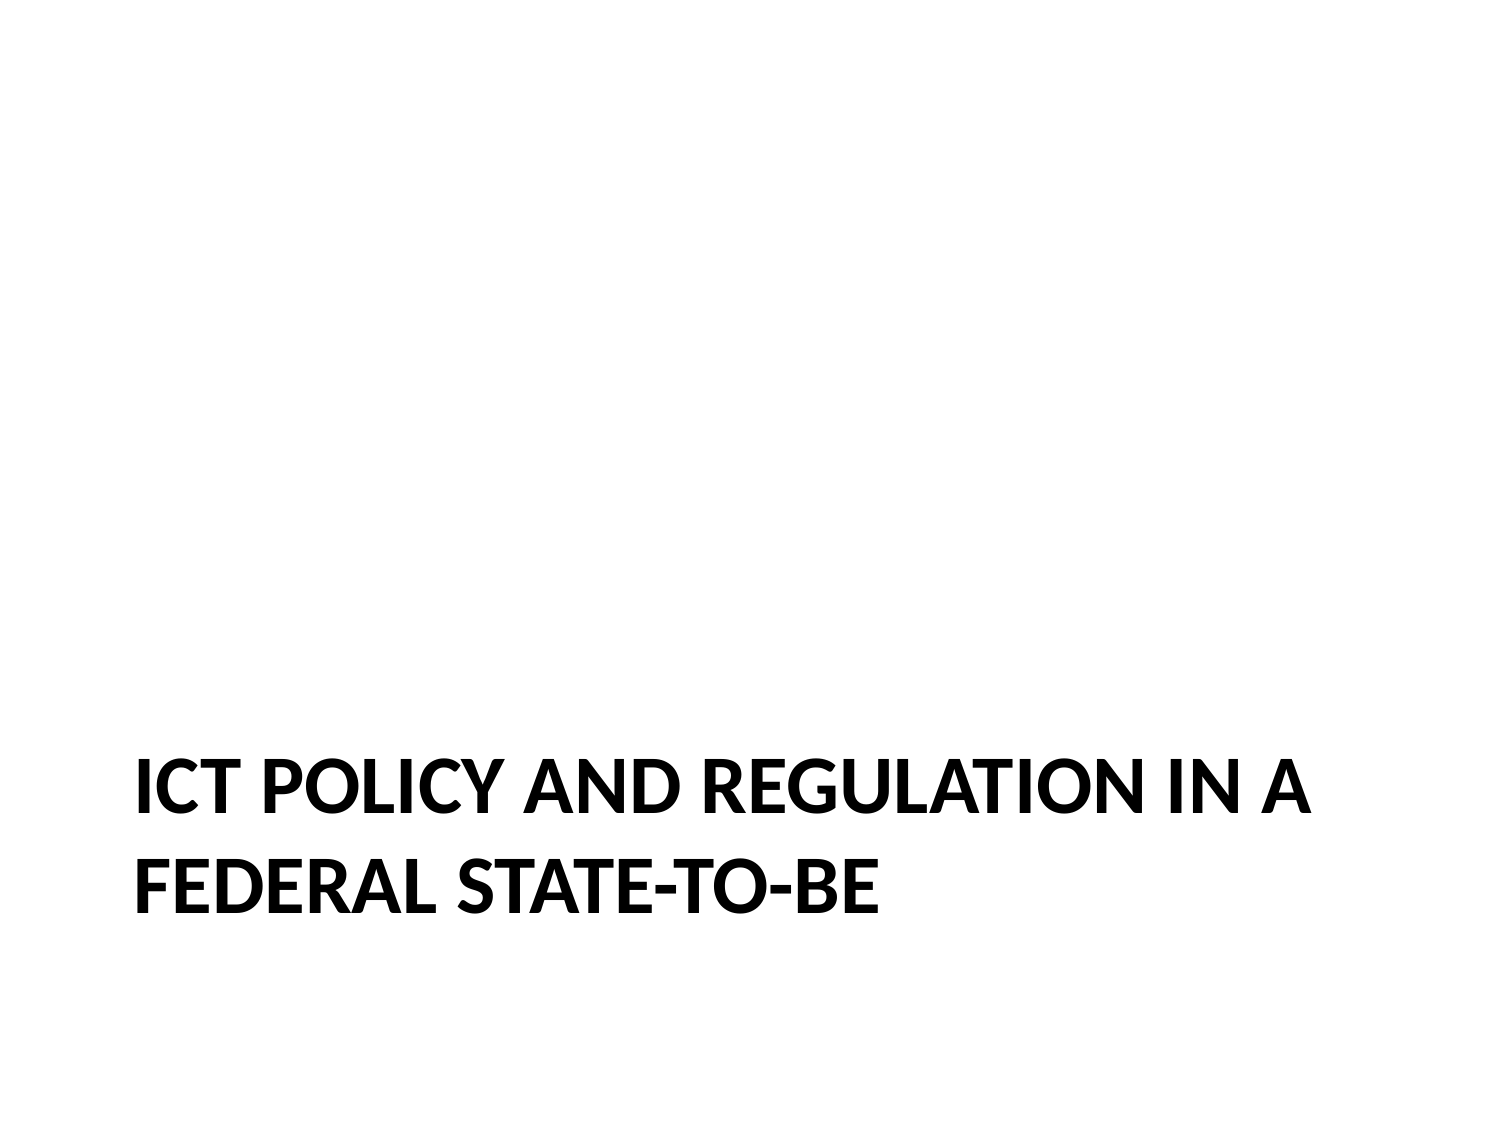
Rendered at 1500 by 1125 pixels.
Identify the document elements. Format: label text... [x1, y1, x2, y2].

title ICT policy and regulation in a federal state-to-be [118, 722, 1394, 947]
